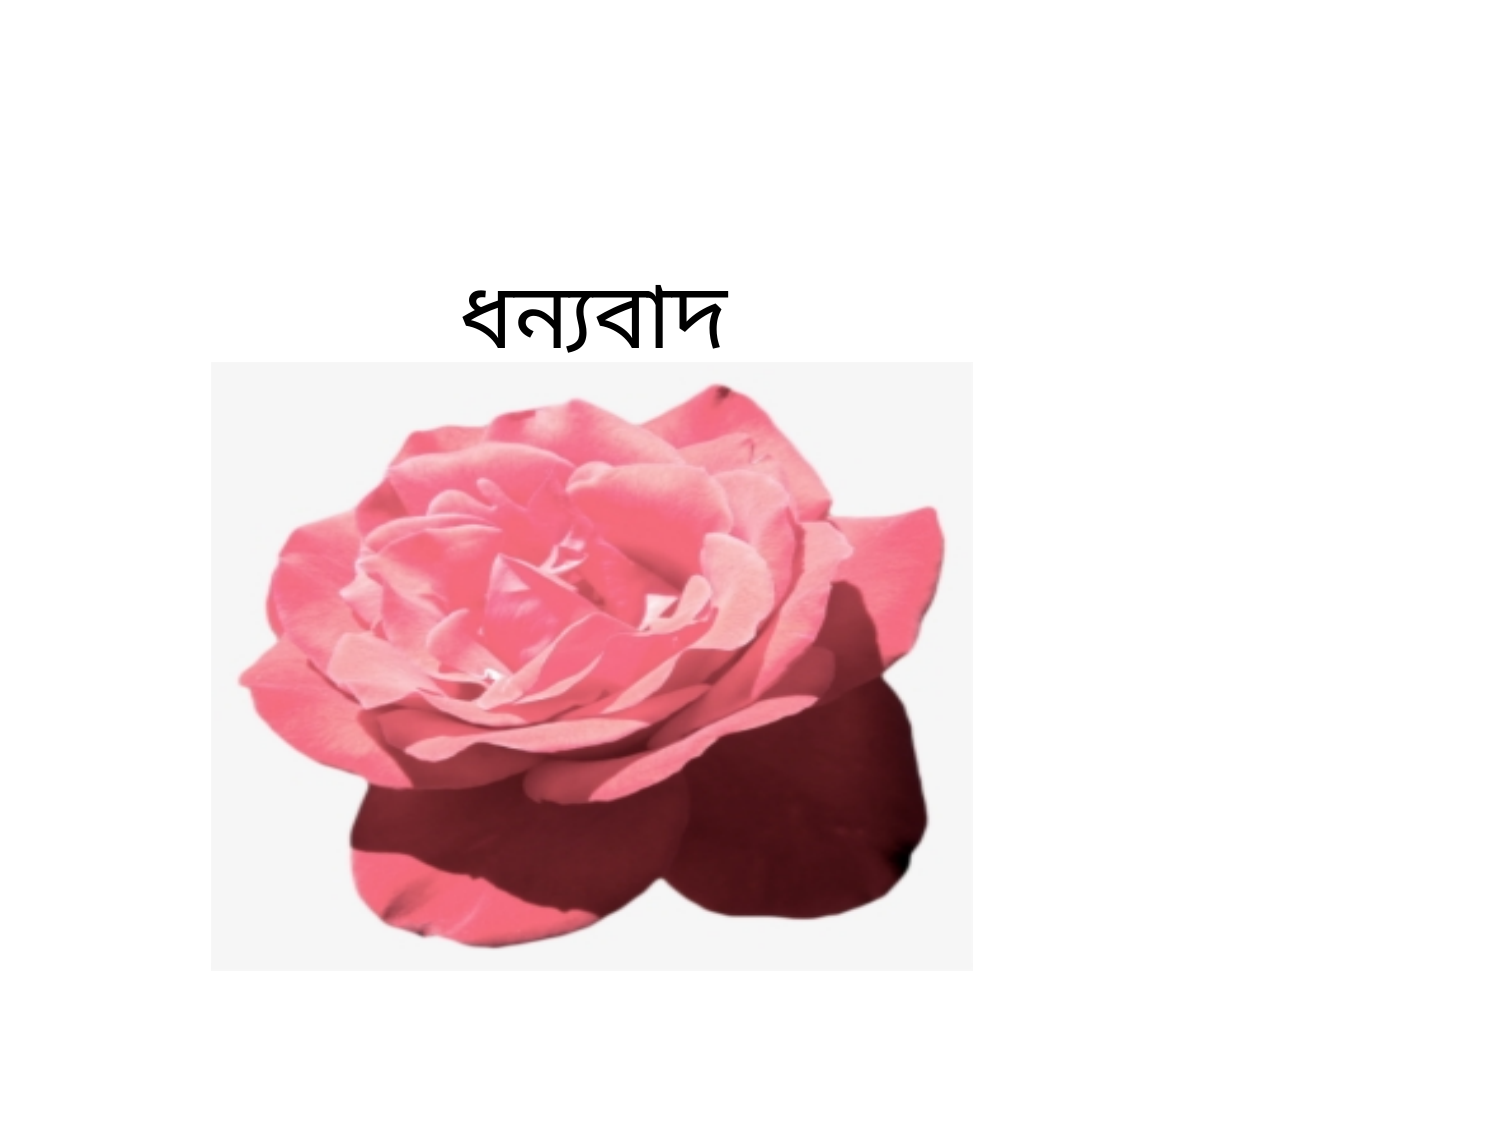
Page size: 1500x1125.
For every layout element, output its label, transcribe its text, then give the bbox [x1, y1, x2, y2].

picture [211, 362, 973, 972]
text_box ধন্যবাদ [74, 249, 1113, 375]
